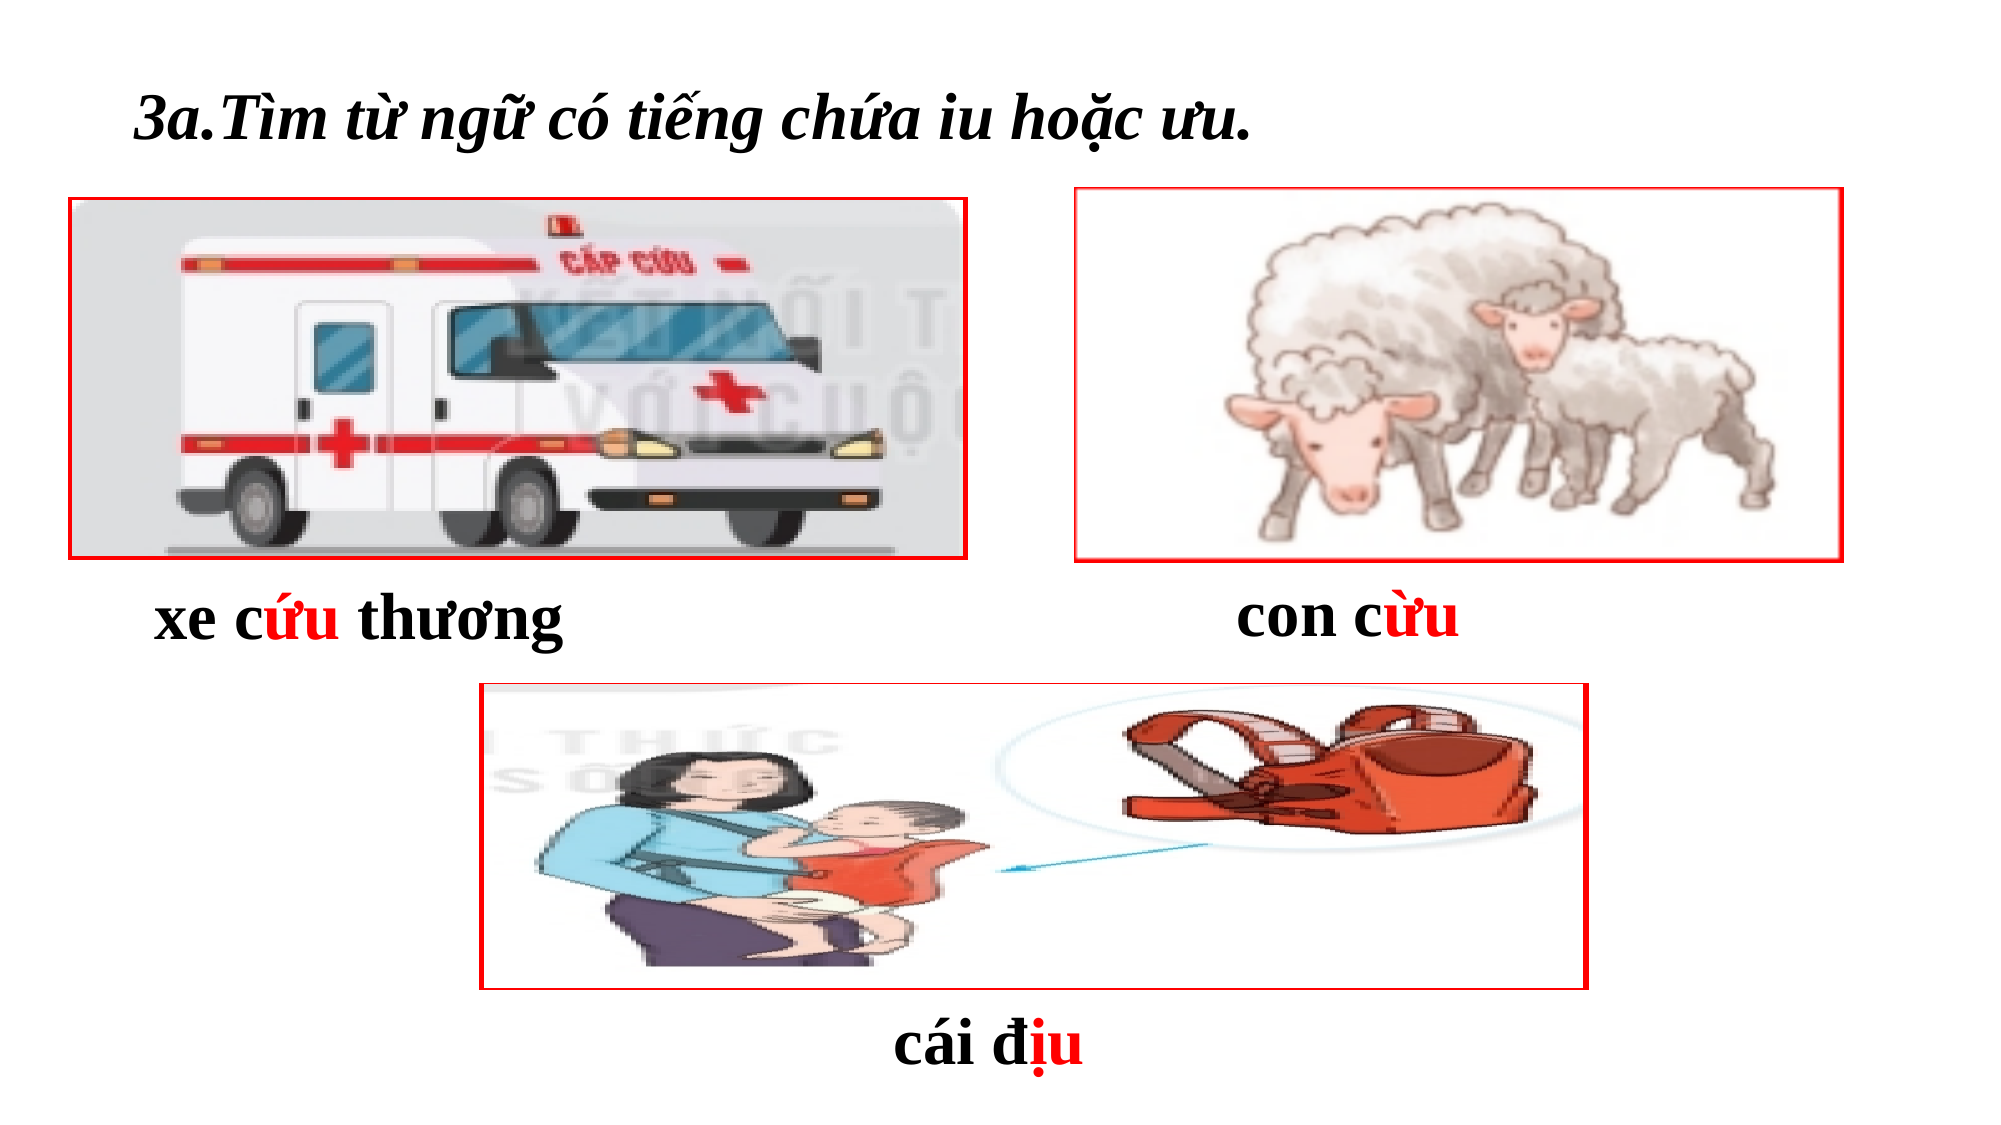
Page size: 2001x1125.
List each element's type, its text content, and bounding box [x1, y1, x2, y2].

picture [1074, 187, 1844, 563]
text_box xe cứu thương [130, 565, 673, 661]
picture [67, 197, 968, 560]
text_box con cừu [1213, 563, 1755, 658]
picture [479, 683, 1589, 990]
text_box cái địu [870, 990, 1412, 1086]
text_box 3a.Tìm từ ngữ có tiếng chứa iu hoặc ưu. [119, 121, 1272, 161]
